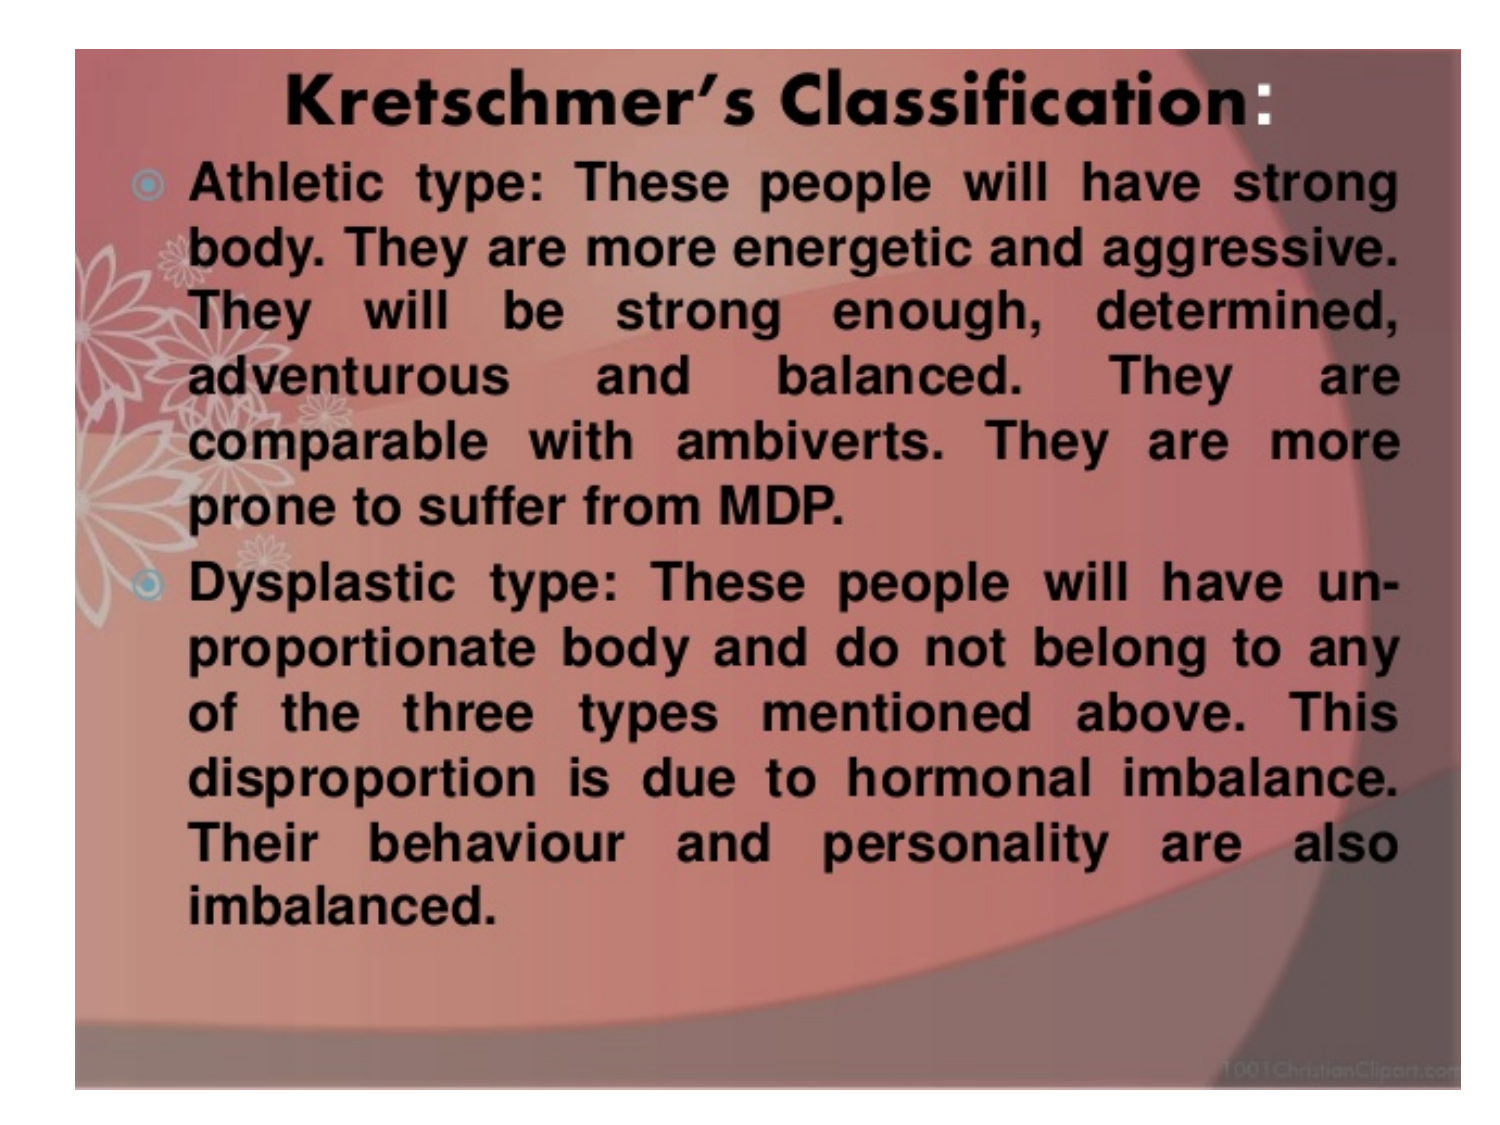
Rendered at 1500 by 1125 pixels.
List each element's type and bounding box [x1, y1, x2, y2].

picture [74, 49, 1461, 1091]
